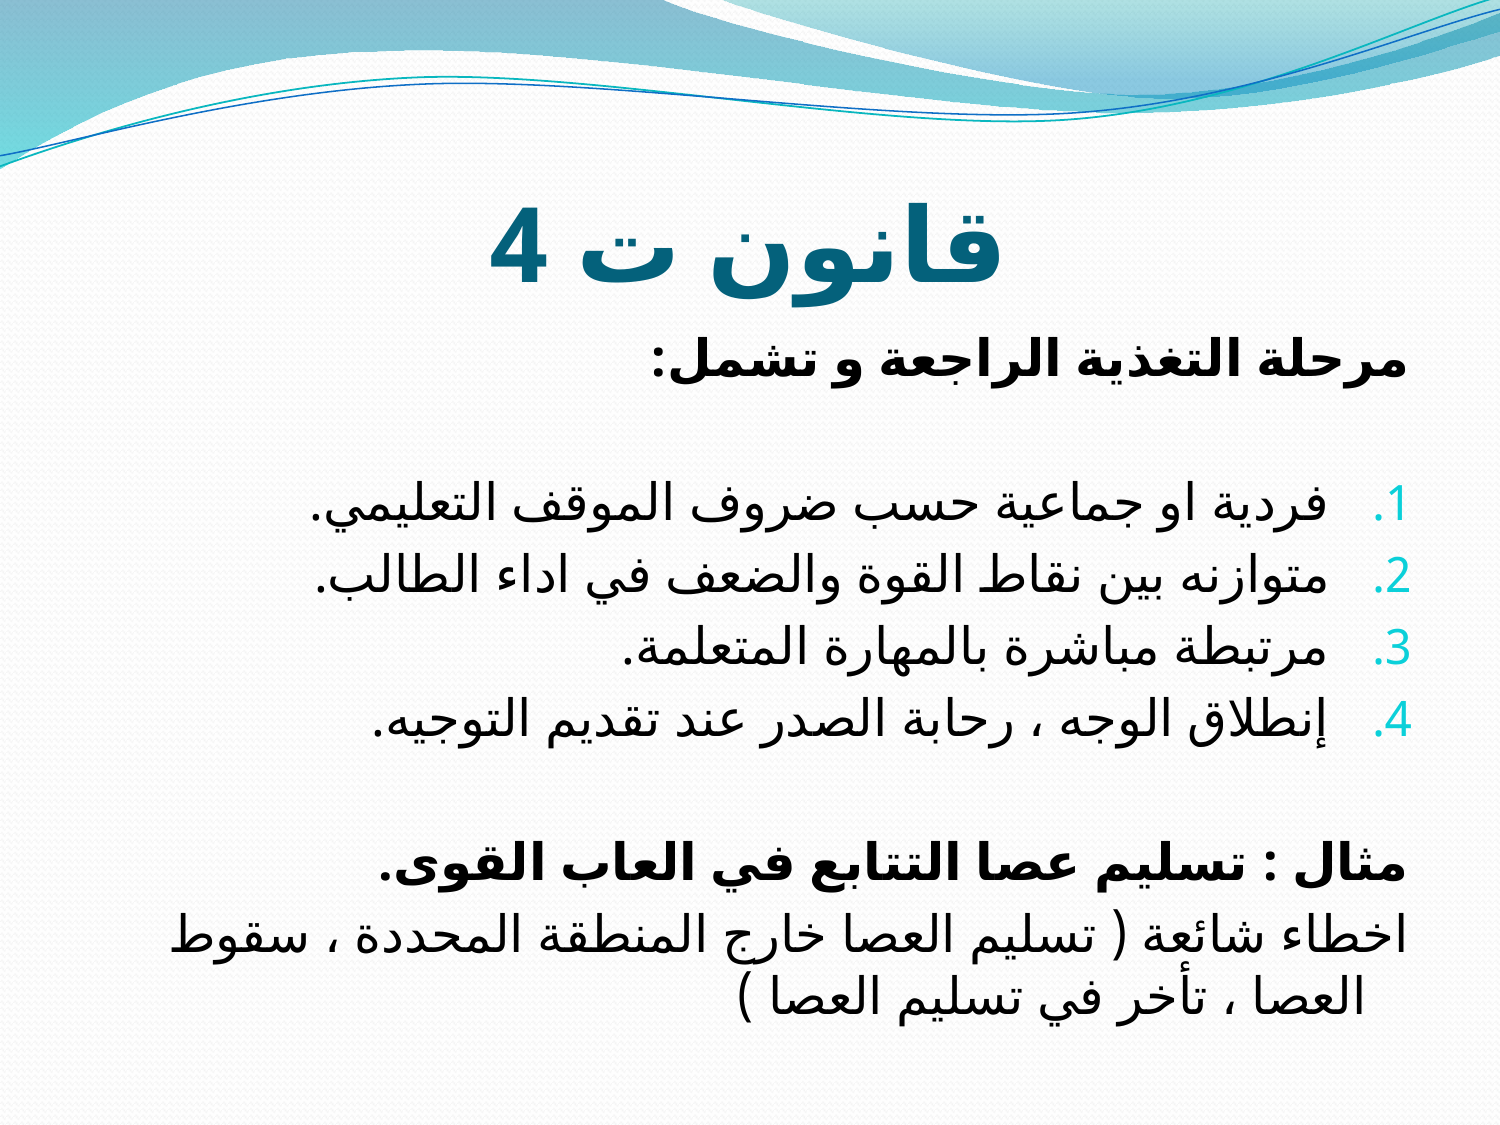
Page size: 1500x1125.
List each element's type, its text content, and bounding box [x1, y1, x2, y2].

title قانون ت 4 [75, 115, 1425, 303]
list مرحلة التغذية الراجعة و تشمل: فردية او جماعية حسب ضروف الموقف التعليمي. متوازنه بين نقاط القوة والضعف في اداء الطالب. مرتبطة مباشرة بالمهارة المتعلمة. إنطلاق الوجه ، رحابة الصدر عند تقديم التوجيه. مثال : تسليم عصا التتابع في العاب القوى. اخطاء شائعة ( تسليم العصا خارج المنطقة المحددة ، سقوط العصا ، تأخر في تسليم العصا ) [75, 317, 1425, 1038]
